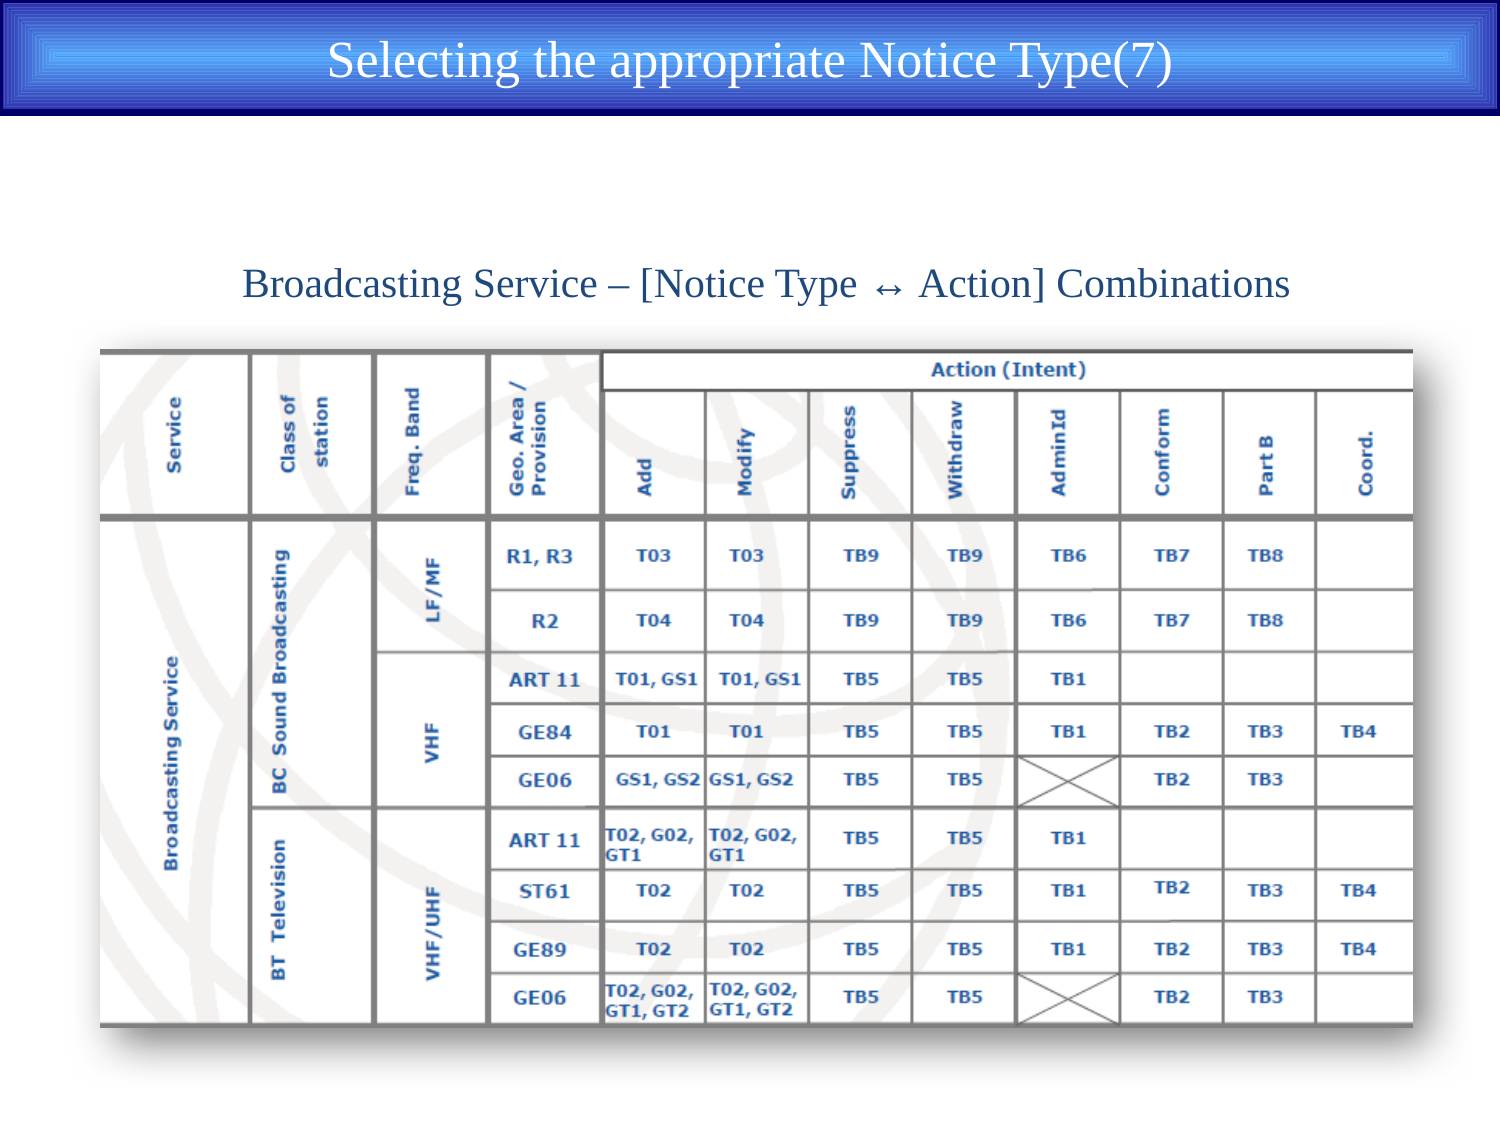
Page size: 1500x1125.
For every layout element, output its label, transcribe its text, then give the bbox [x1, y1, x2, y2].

title Broadcasting Service – [Notice Type ↔ Action] Combinations [171, 262, 1363, 332]
text_box Selecting the appropriate Notice Type(7) [0, 0, 1500, 113]
picture [99, 349, 1413, 1028]
